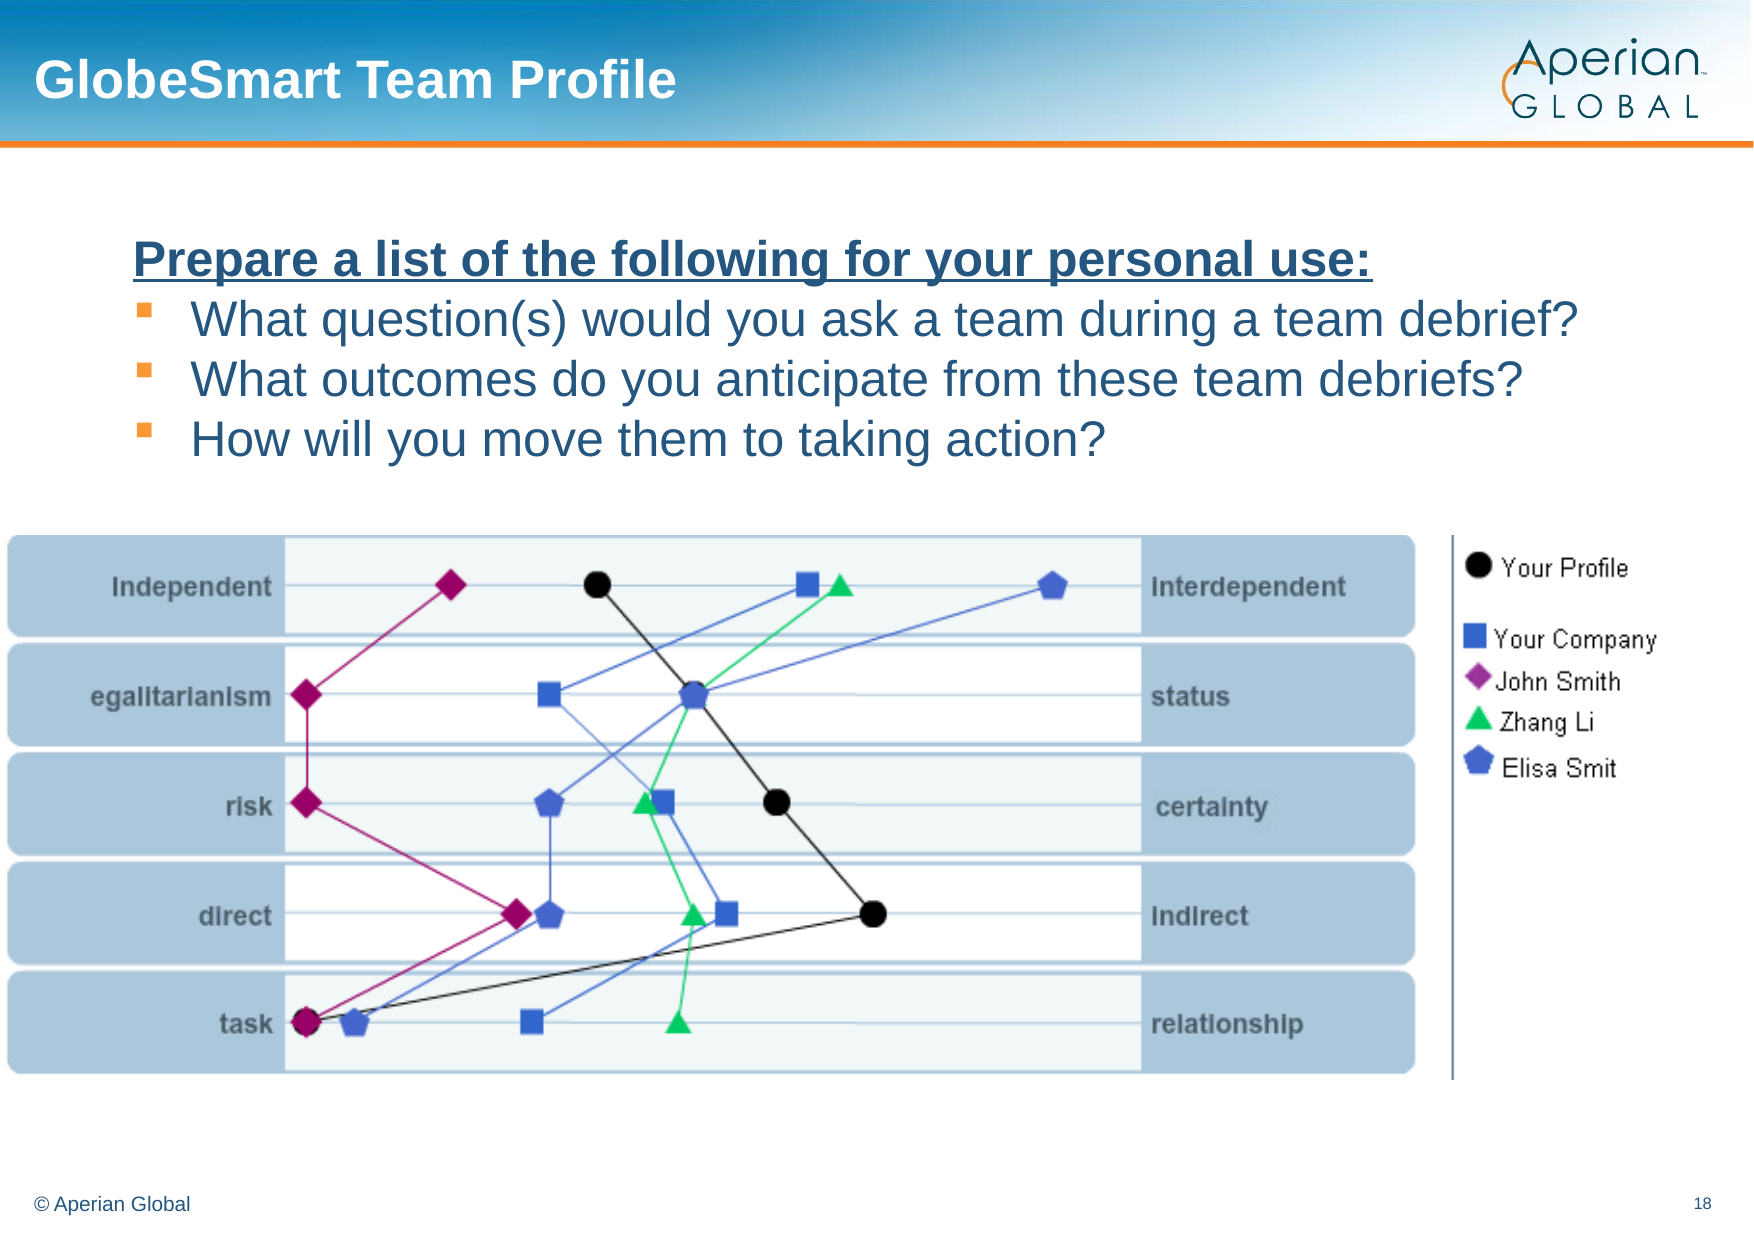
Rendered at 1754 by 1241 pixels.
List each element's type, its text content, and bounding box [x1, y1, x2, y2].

title GlobeSmart Team Profile [34, 32, 1415, 128]
picture [0, 532, 1754, 1080]
list Prepare a list of the following for your personal use: What question(s) would you ask a team during a team debrief? What outcomes do you anticipate from these team debriefs? How will you move them to taking action? [132, 220, 1621, 459]
picture [0, 0, 1754, 149]
